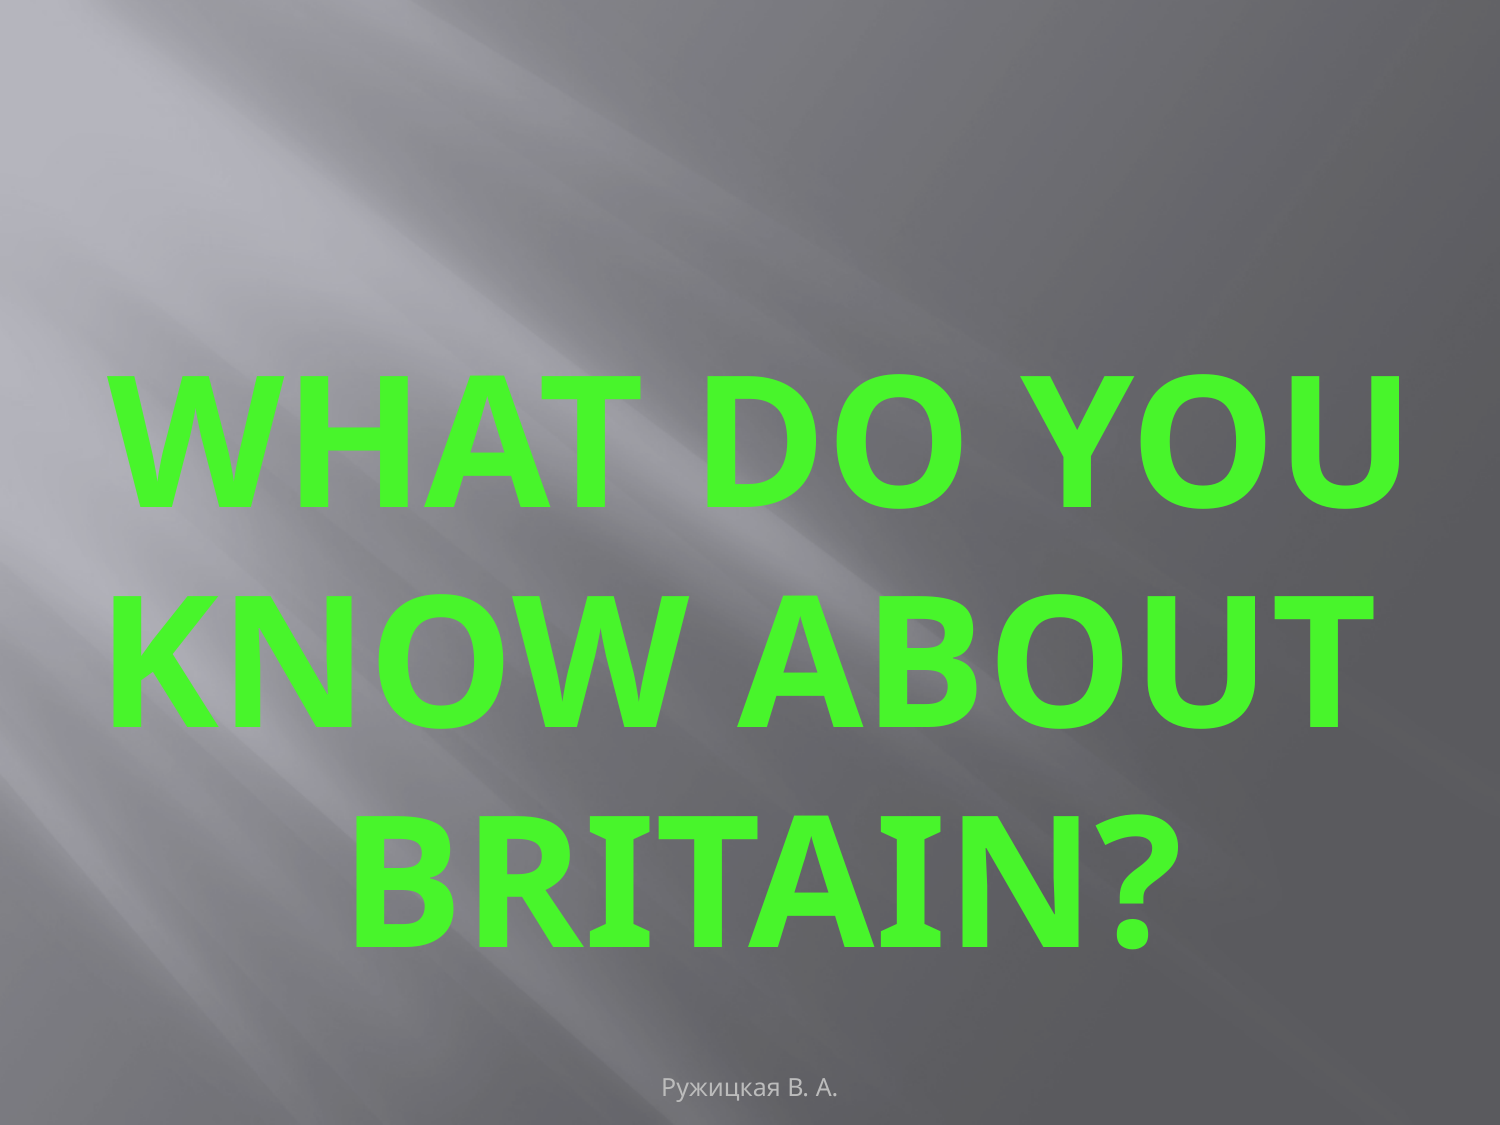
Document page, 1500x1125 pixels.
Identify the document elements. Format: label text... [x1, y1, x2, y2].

footer Ружицкая В. А. [512, 1052, 988, 1113]
title WHAT DO YOU KNOW ABOUT BRITAIN? [82, 105, 1442, 985]
